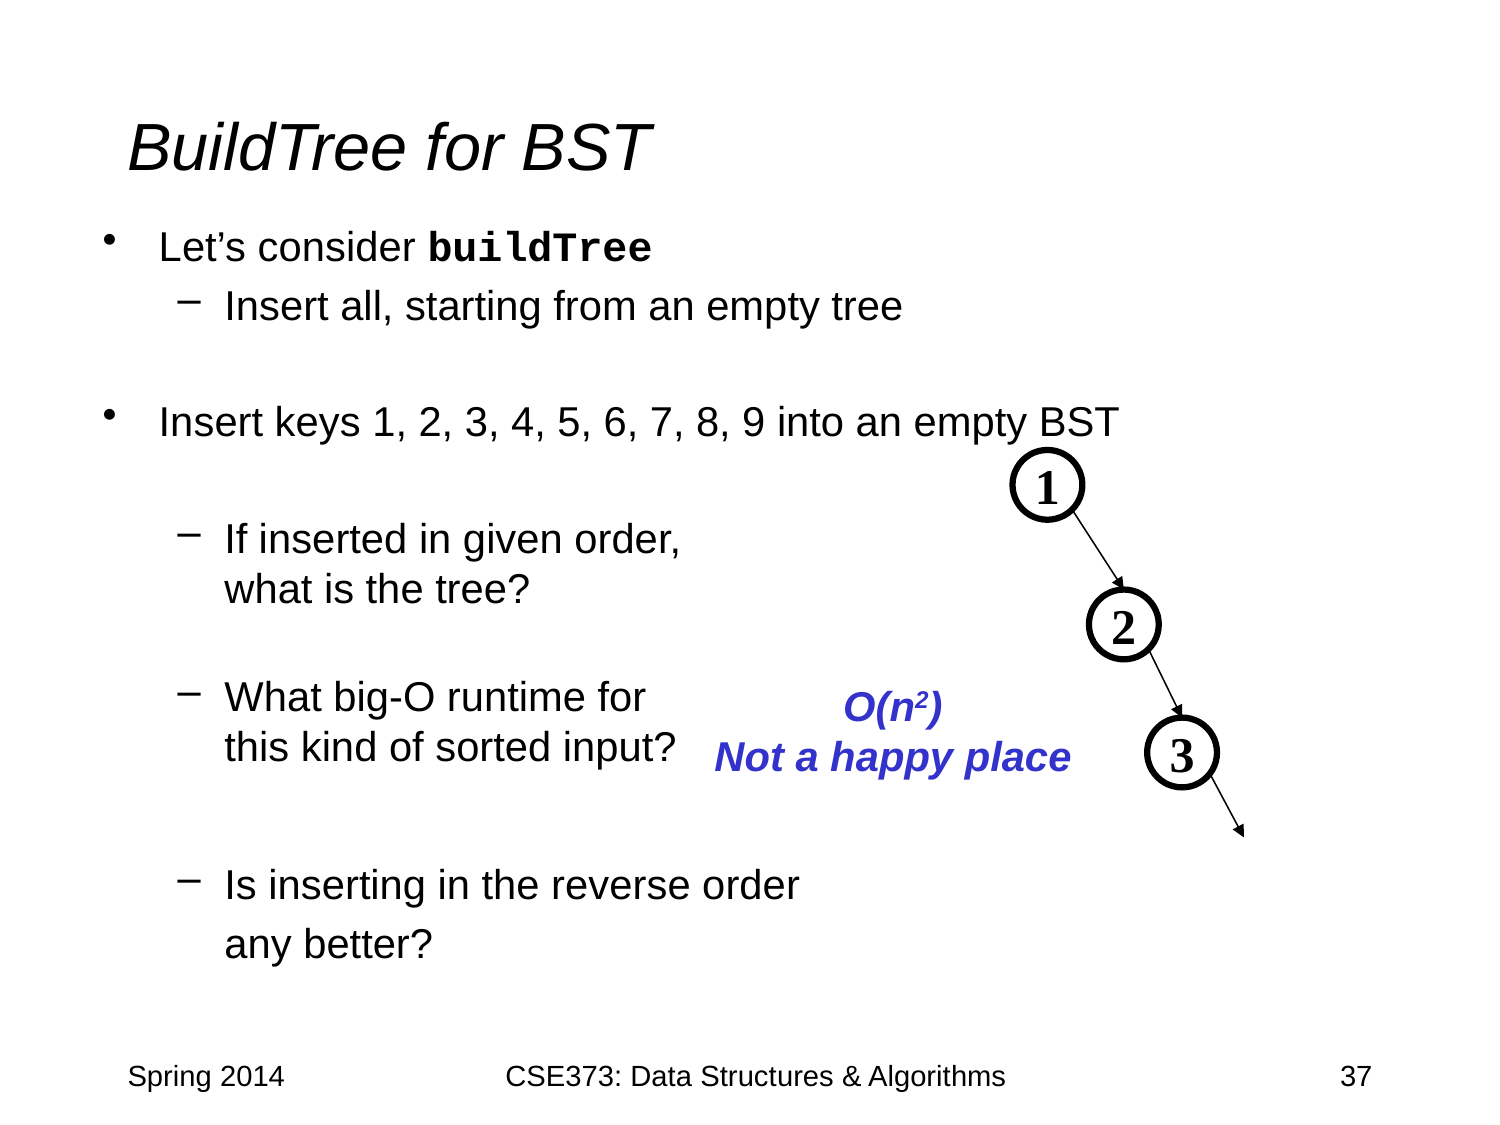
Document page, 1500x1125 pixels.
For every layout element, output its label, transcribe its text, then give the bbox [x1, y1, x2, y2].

title BuildTree for BST [112, 49, 1388, 212]
list Let’s consider buildTree Insert all, starting from an empty tree Insert keys 1, 2, 3, 4, 5, 6, 7, 8, 9 into an empty BST If inserted in given order, what is the tree? What big-O runtime for this kind of sorted input? Is inserting in the reverse order any better? [87, 212, 1438, 1001]
slide_number Spring 2014 [112, 1049, 426, 1125]
slide_number 37 [1074, 1049, 1388, 1125]
footer CSE373: Data Structures & Algorithms [474, 1049, 1038, 1125]
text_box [1012, 449, 1245, 838]
text_box O(n2) Not a happy place [692, 672, 1007, 788]
